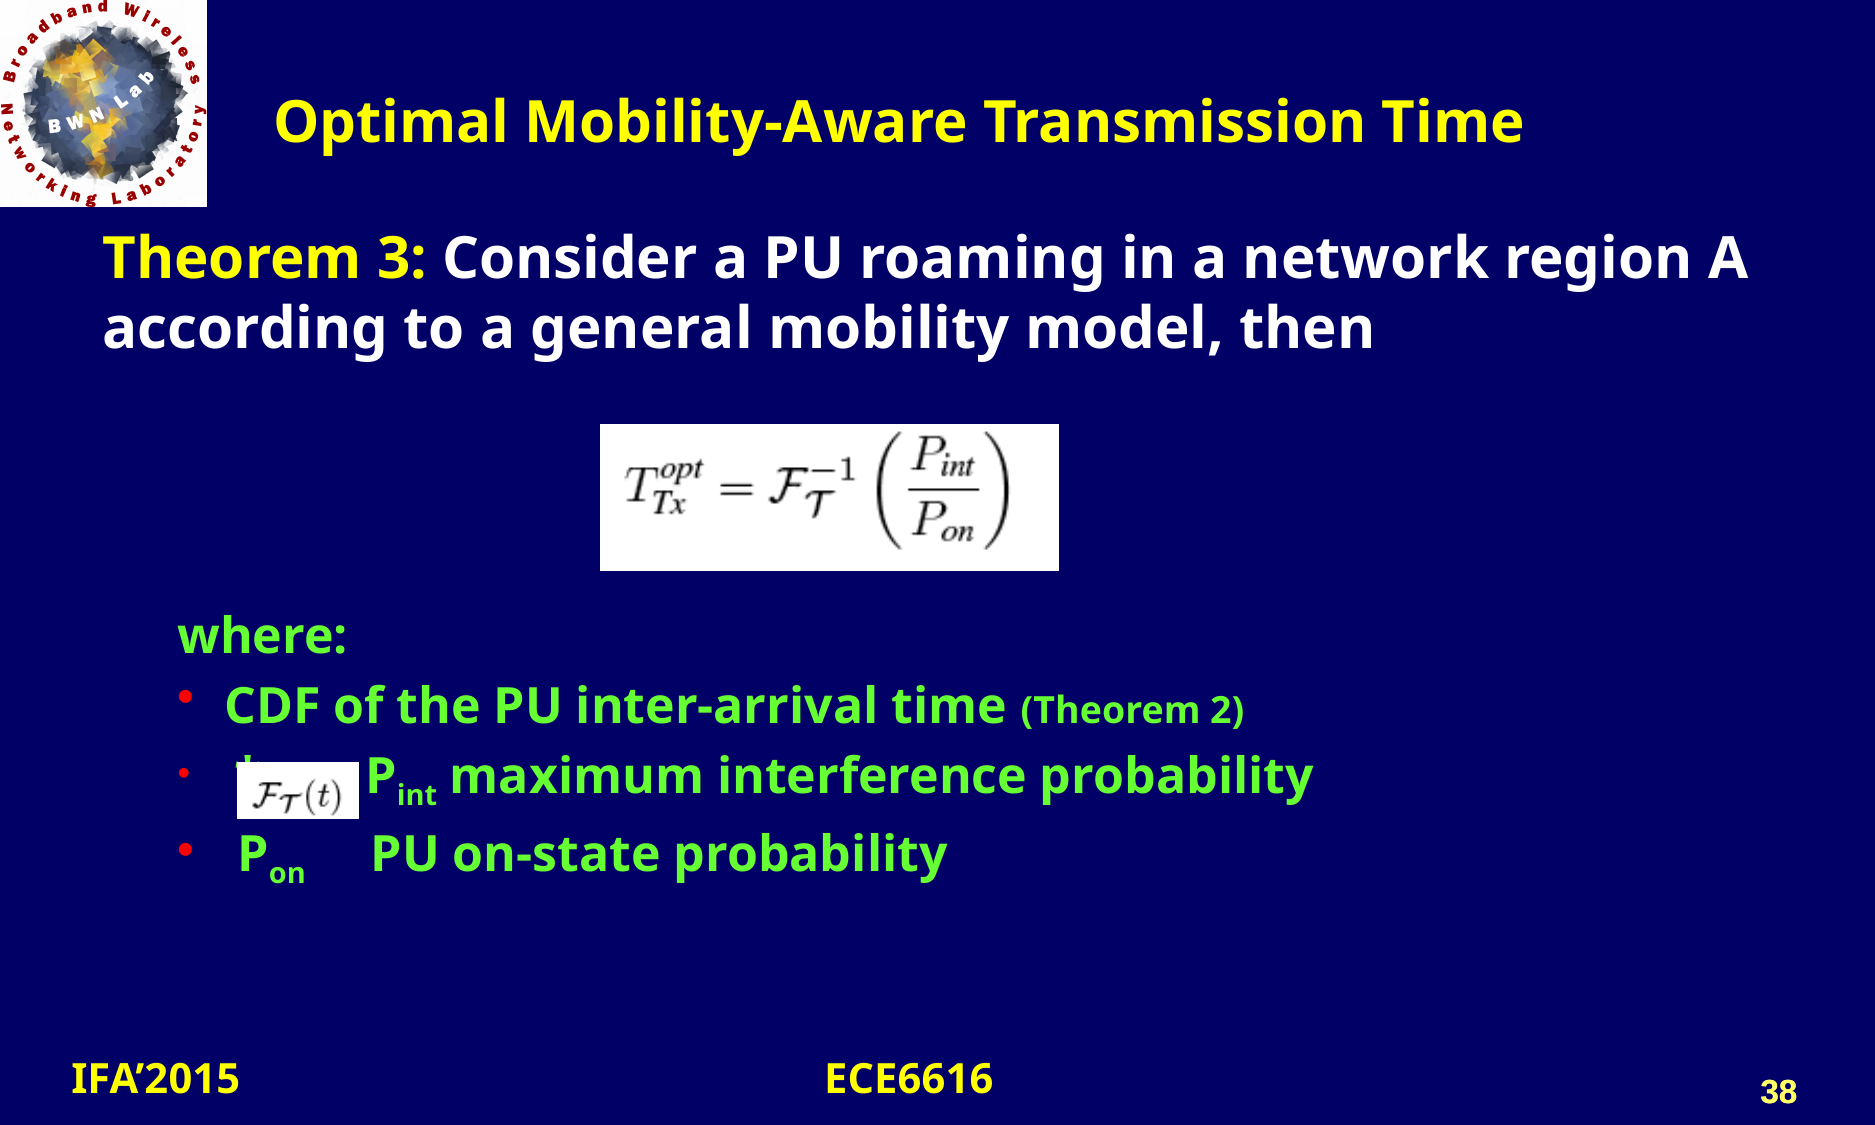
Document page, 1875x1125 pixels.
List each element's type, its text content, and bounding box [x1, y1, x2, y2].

text_box 38 [1687, 1062, 1813, 1113]
list Theorem 3: Consider a PU roaming in a network region A according to a general mobility model, then where: CDF of the PU inter-arrival time (Theorem 2) * Pint maximum interference probability Pon PU on-state probability [87, 212, 1851, 926]
title Optimal Mobility-Aware Transmission Time [258, 49, 1738, 188]
picture [237, 762, 359, 820]
picture [599, 424, 1059, 572]
picture [0, 0, 207, 207]
